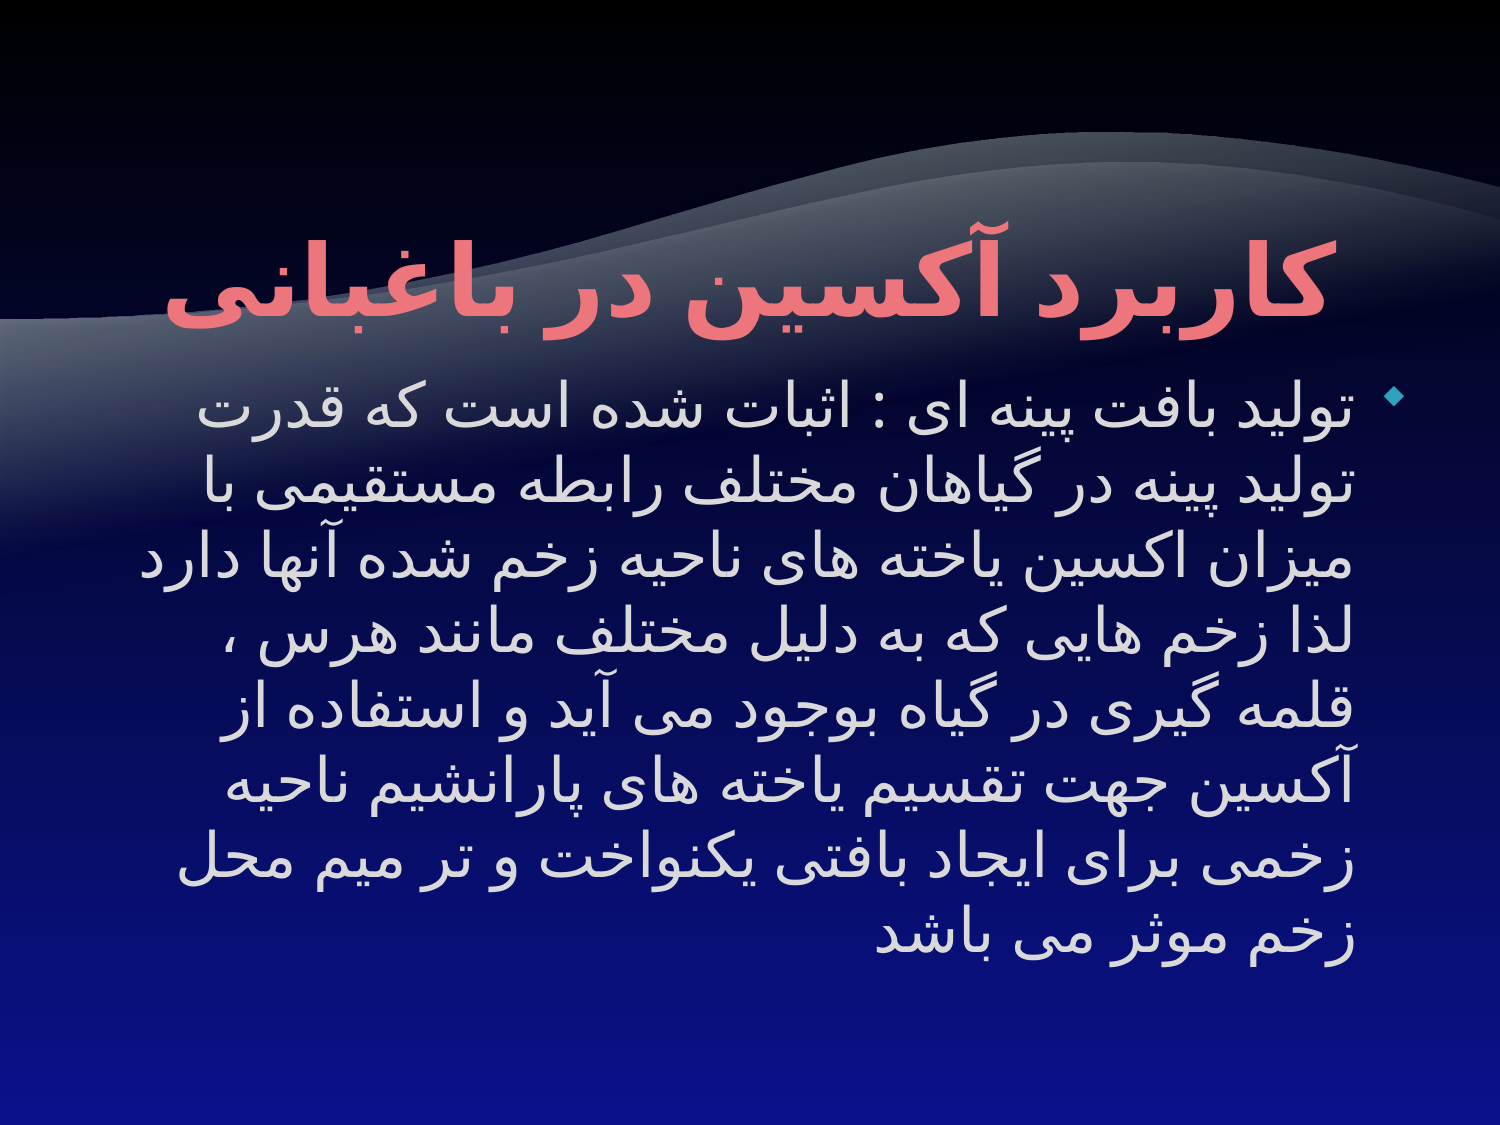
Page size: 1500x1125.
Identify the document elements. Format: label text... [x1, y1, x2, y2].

list تولید بافت پینه ای : اثبات شده است که قدرت تولید پینه در گیاهان مختلف رابطه مستقیمی با میزان اکسین یاخته های ناحیه زخم شده آنها دارد لذا زخم هایی که به دلیل مختلف مانند هرس ، قلمه گیری در گیاه بوجود می آید و استفاده از آکسین جهت تقسیم یاخته های پارانشیم ناحیه زخمی برای ایجاد بافتی یکنواخت و تر میم محل زخم موثر می باشد [75, 357, 1425, 1033]
title کاربرد آکسین در باغبانی [75, 87, 1425, 338]
